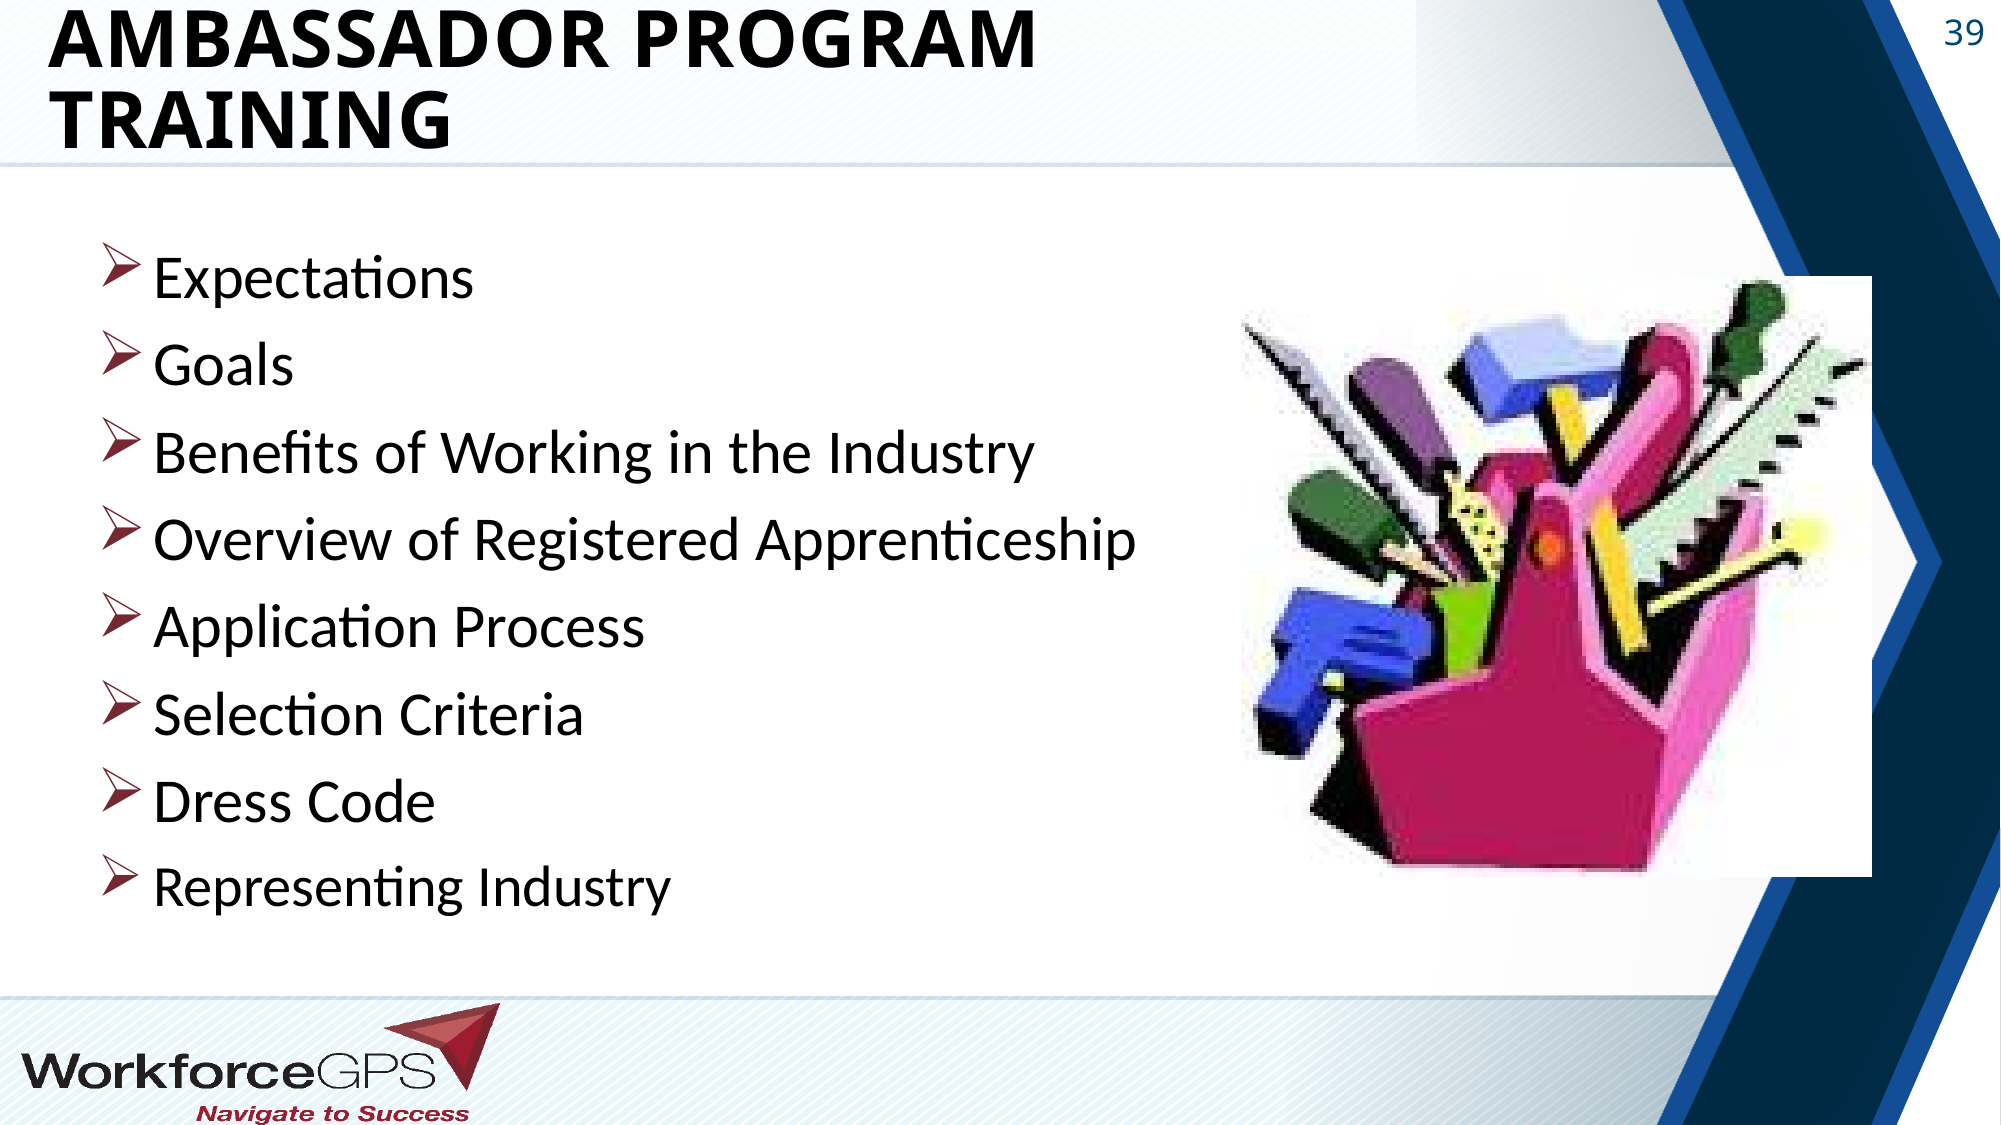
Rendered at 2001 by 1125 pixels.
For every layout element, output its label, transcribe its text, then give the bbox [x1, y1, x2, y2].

picture [1240, 0, 2000, 1125]
title Ambassador Program Training [33, 25, 1472, 142]
text_box Expectations Goals Benefits of Working in the Industry Overview of Registered Apprenticeship Application Process Selection Criteria Dress Code Representing Industry [82, 228, 1188, 991]
picture [16, 1001, 505, 1125]
